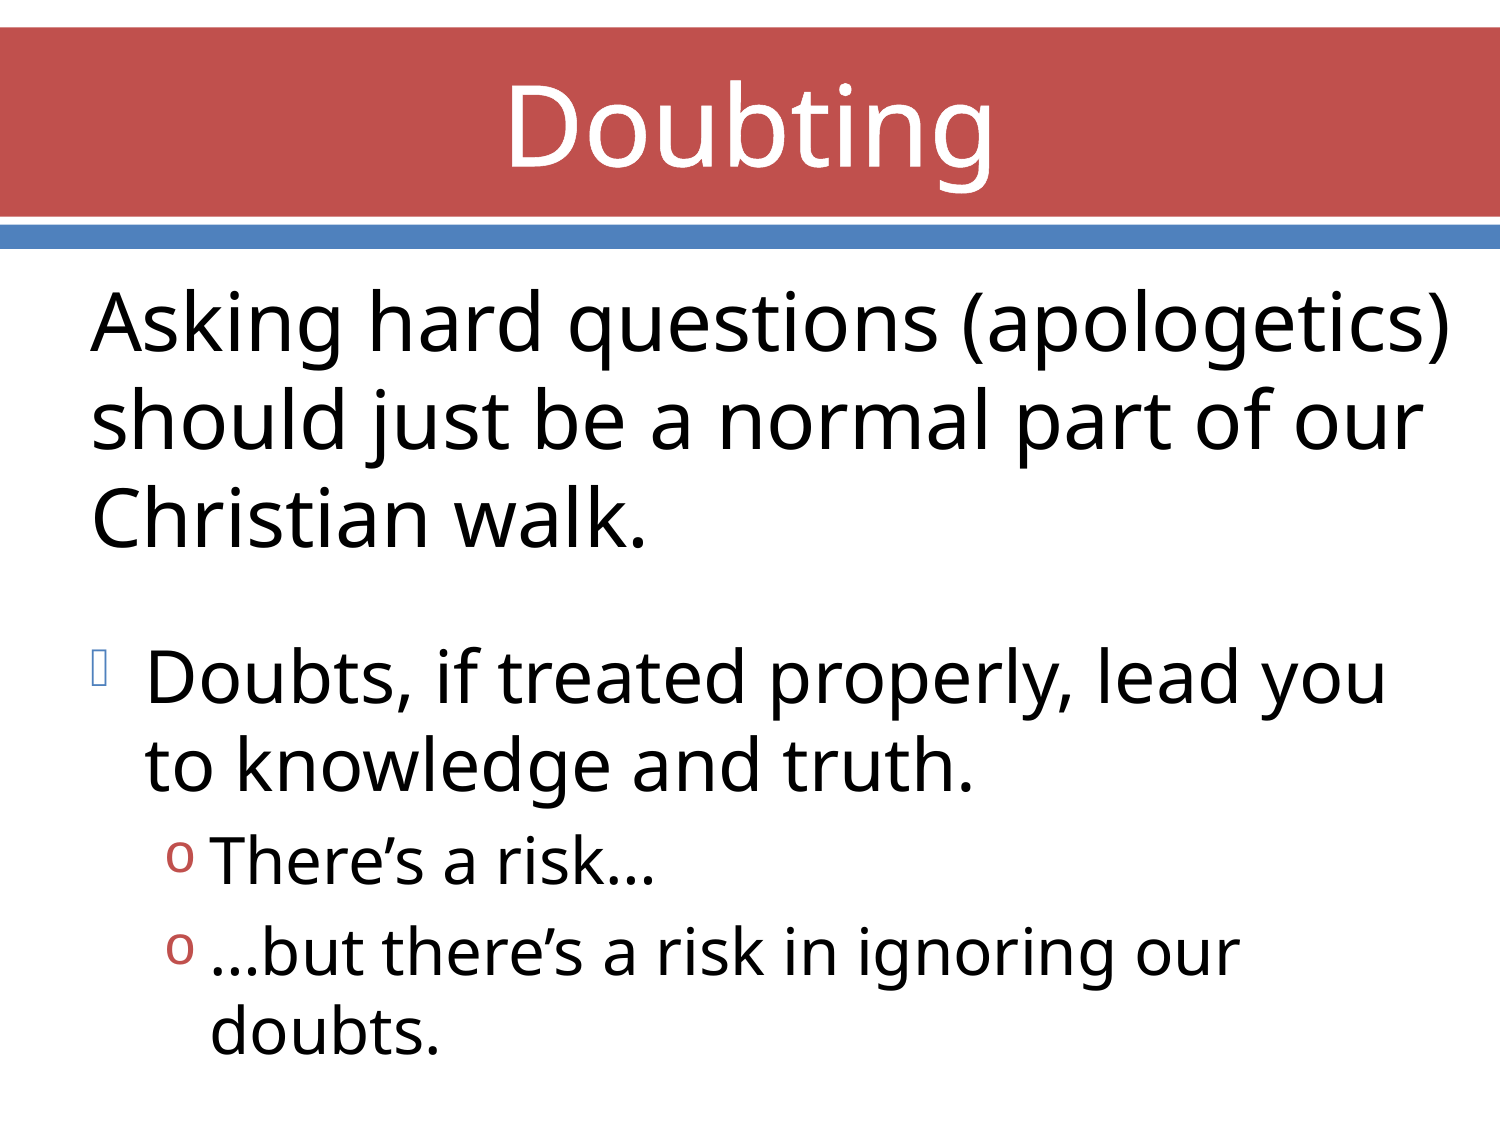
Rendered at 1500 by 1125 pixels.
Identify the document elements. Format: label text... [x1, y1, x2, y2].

list Asking hard questions (apologetics) should just be a normal part of our Christian walk. Doubts, if treated properly, lead you to knowledge and truth. There’s a risk… …but there’s a risk in ignoring our doubts. [75, 262, 1475, 1075]
title Doubting [75, 29, 1425, 213]
